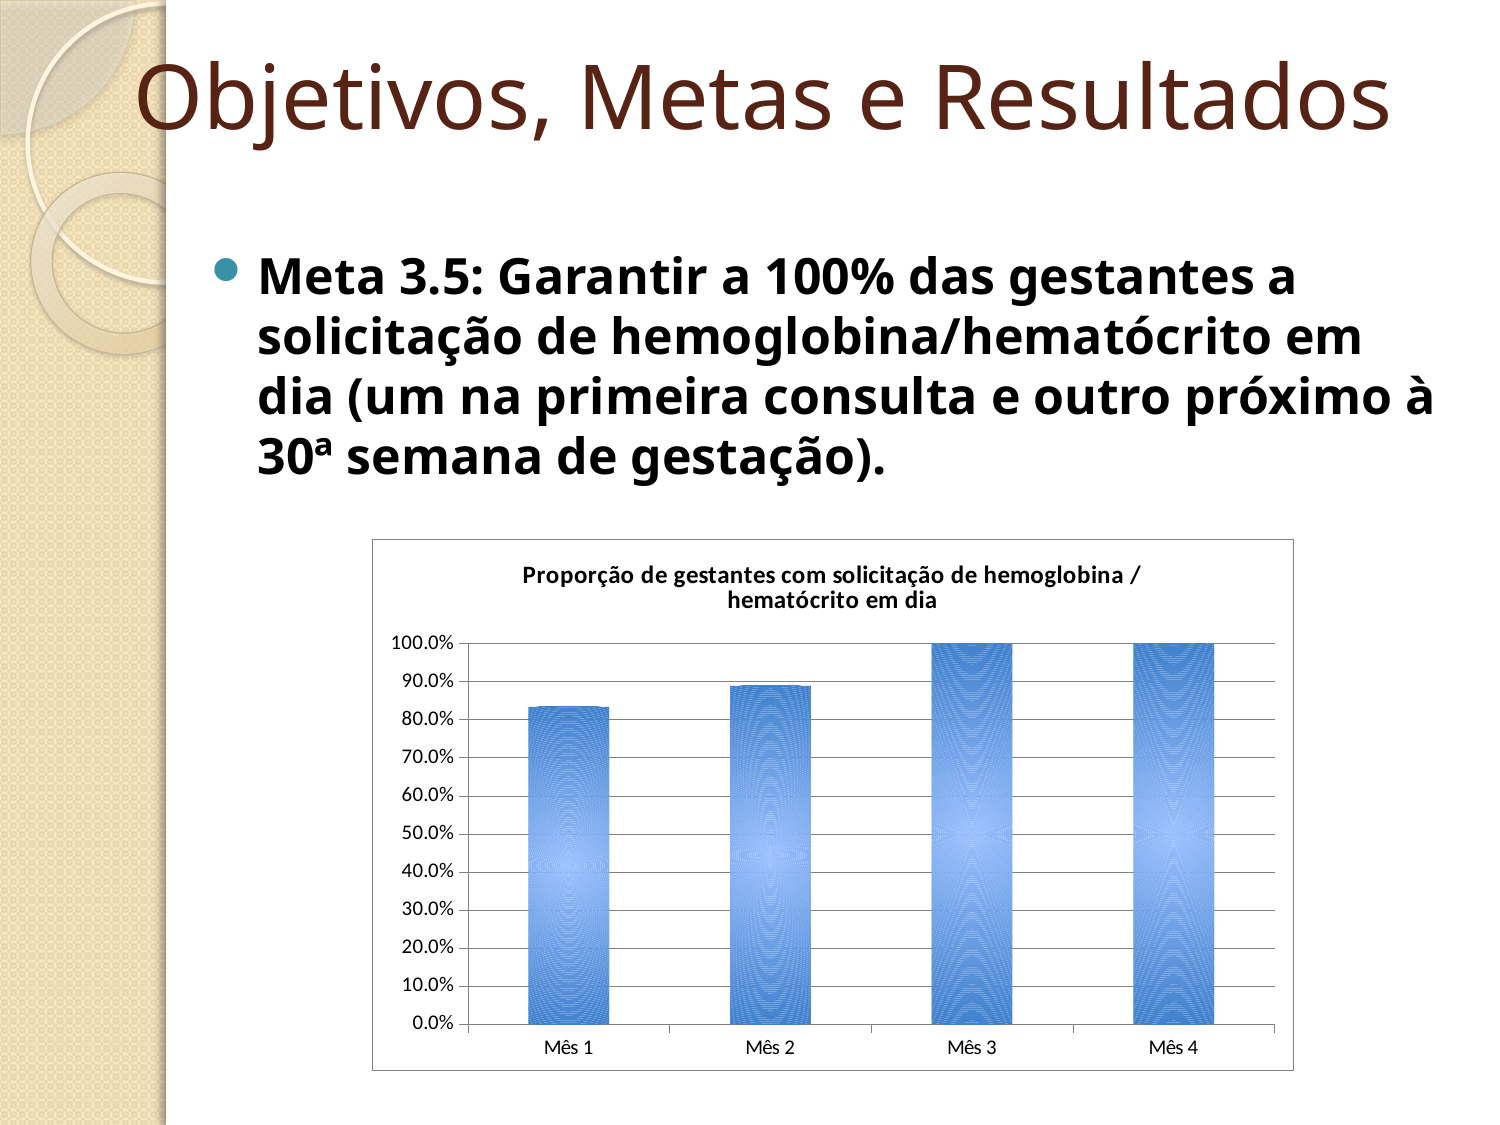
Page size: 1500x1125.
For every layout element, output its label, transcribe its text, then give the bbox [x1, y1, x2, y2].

title Objetivos, Metas e Resultados [88, 0, 1439, 188]
chart [371, 538, 1294, 1071]
list Meta 3.5: Garantir a 100% das gestantes a solicitação de hemoglobina/hematócrito em dia (um na primeira consulta e outro próximo à 30ª semana de gestação). [183, 237, 1466, 1025]
